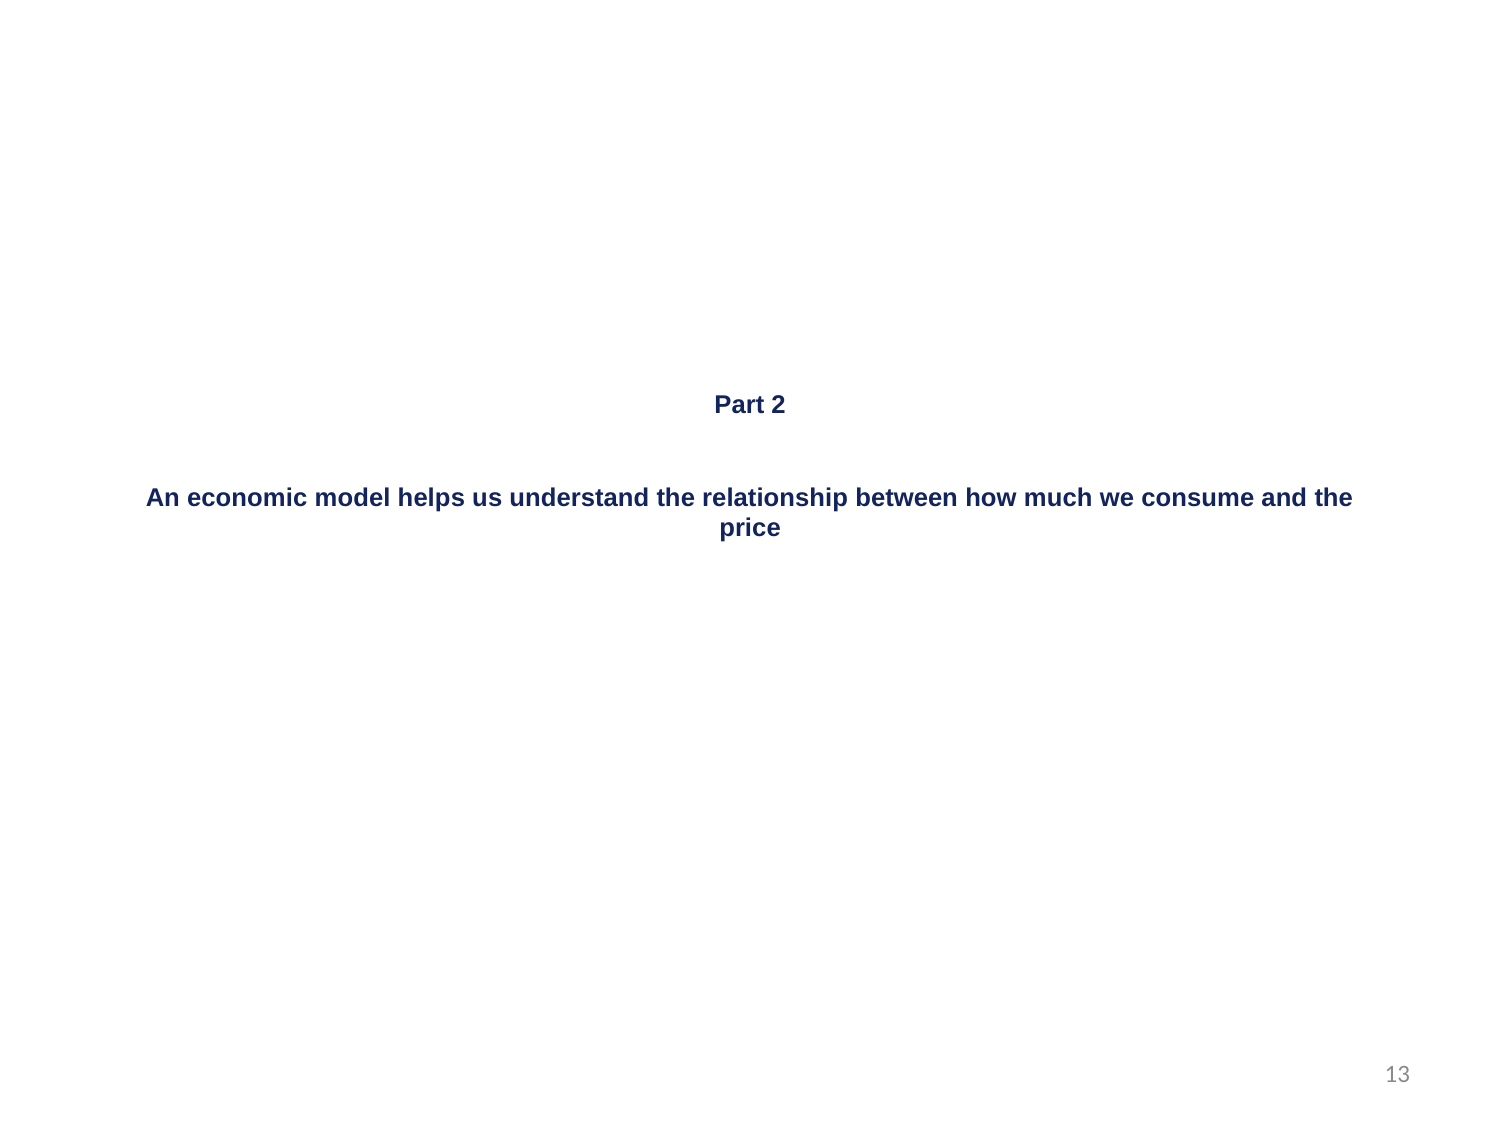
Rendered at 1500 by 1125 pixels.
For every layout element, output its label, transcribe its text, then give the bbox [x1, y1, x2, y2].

slide_number 13 [1074, 1042, 1425, 1103]
text_box Part 2 An economic model helps us understand the relationship between how much we consume and the price [126, 380, 1374, 556]
